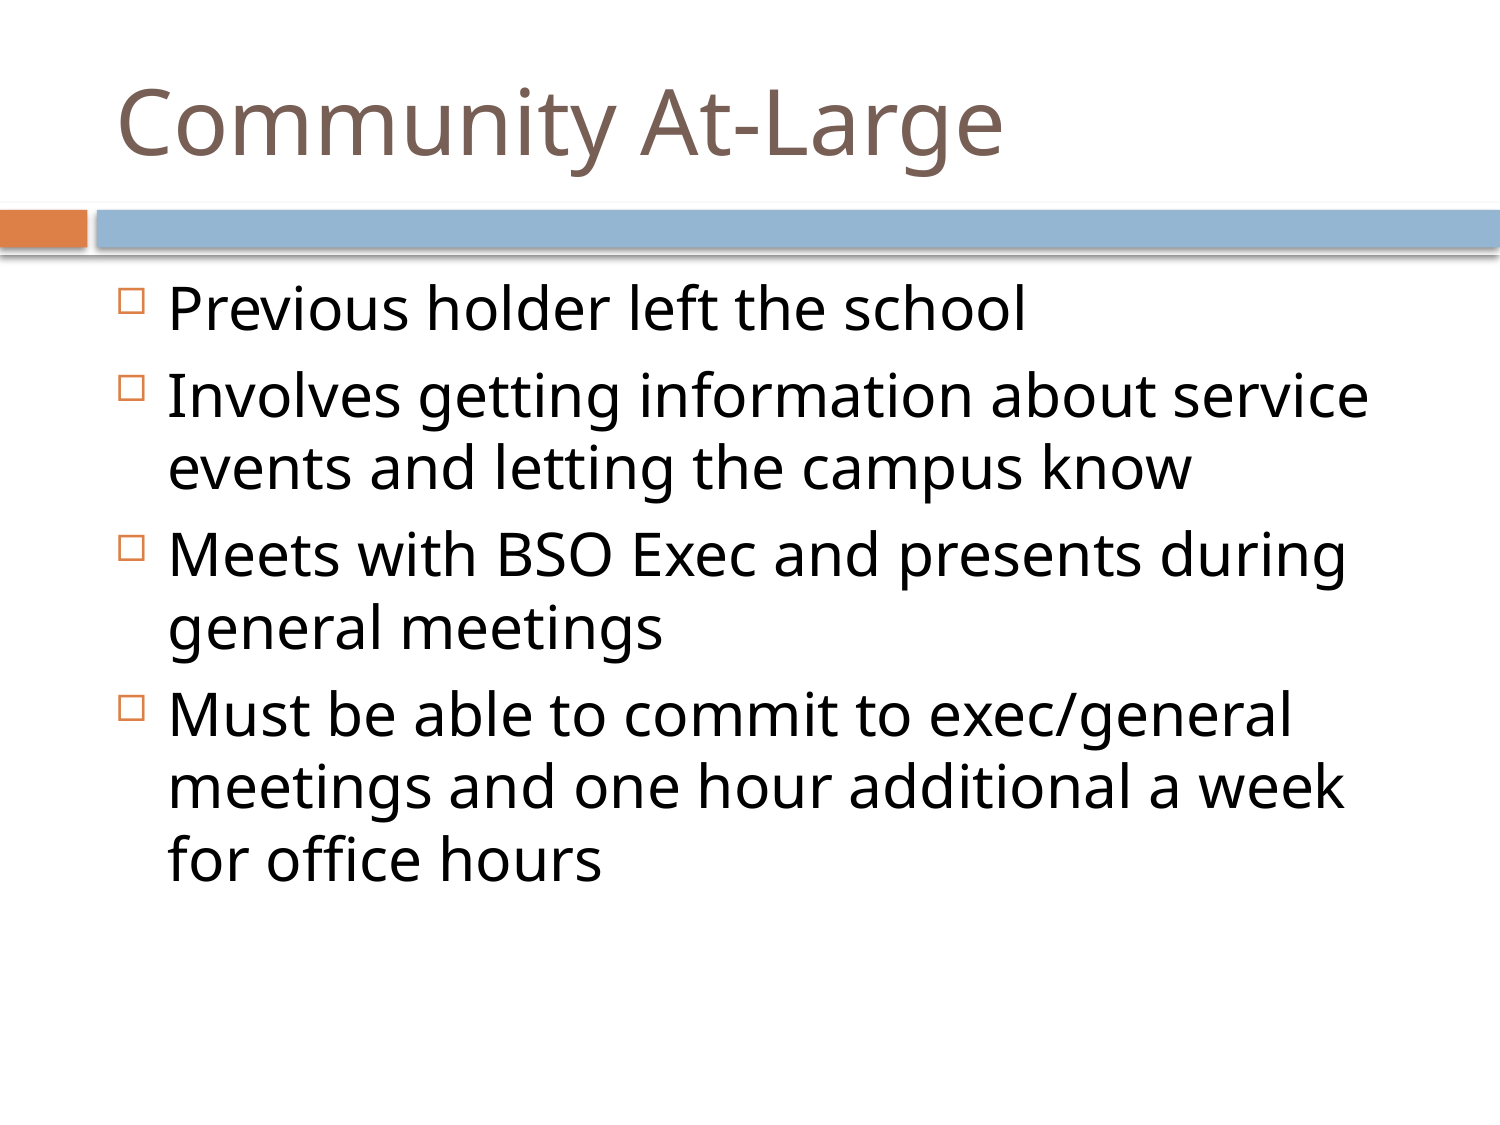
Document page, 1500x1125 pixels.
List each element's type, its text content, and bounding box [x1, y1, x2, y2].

title Community At-Large [100, 37, 1439, 201]
list Previous holder left the school Involves getting information about service events and letting the campus know Meets with BSO Exec and presents during general meetings Must be able to commit to exec/general meetings and one hour additional a week for office hours [100, 262, 1439, 1001]
